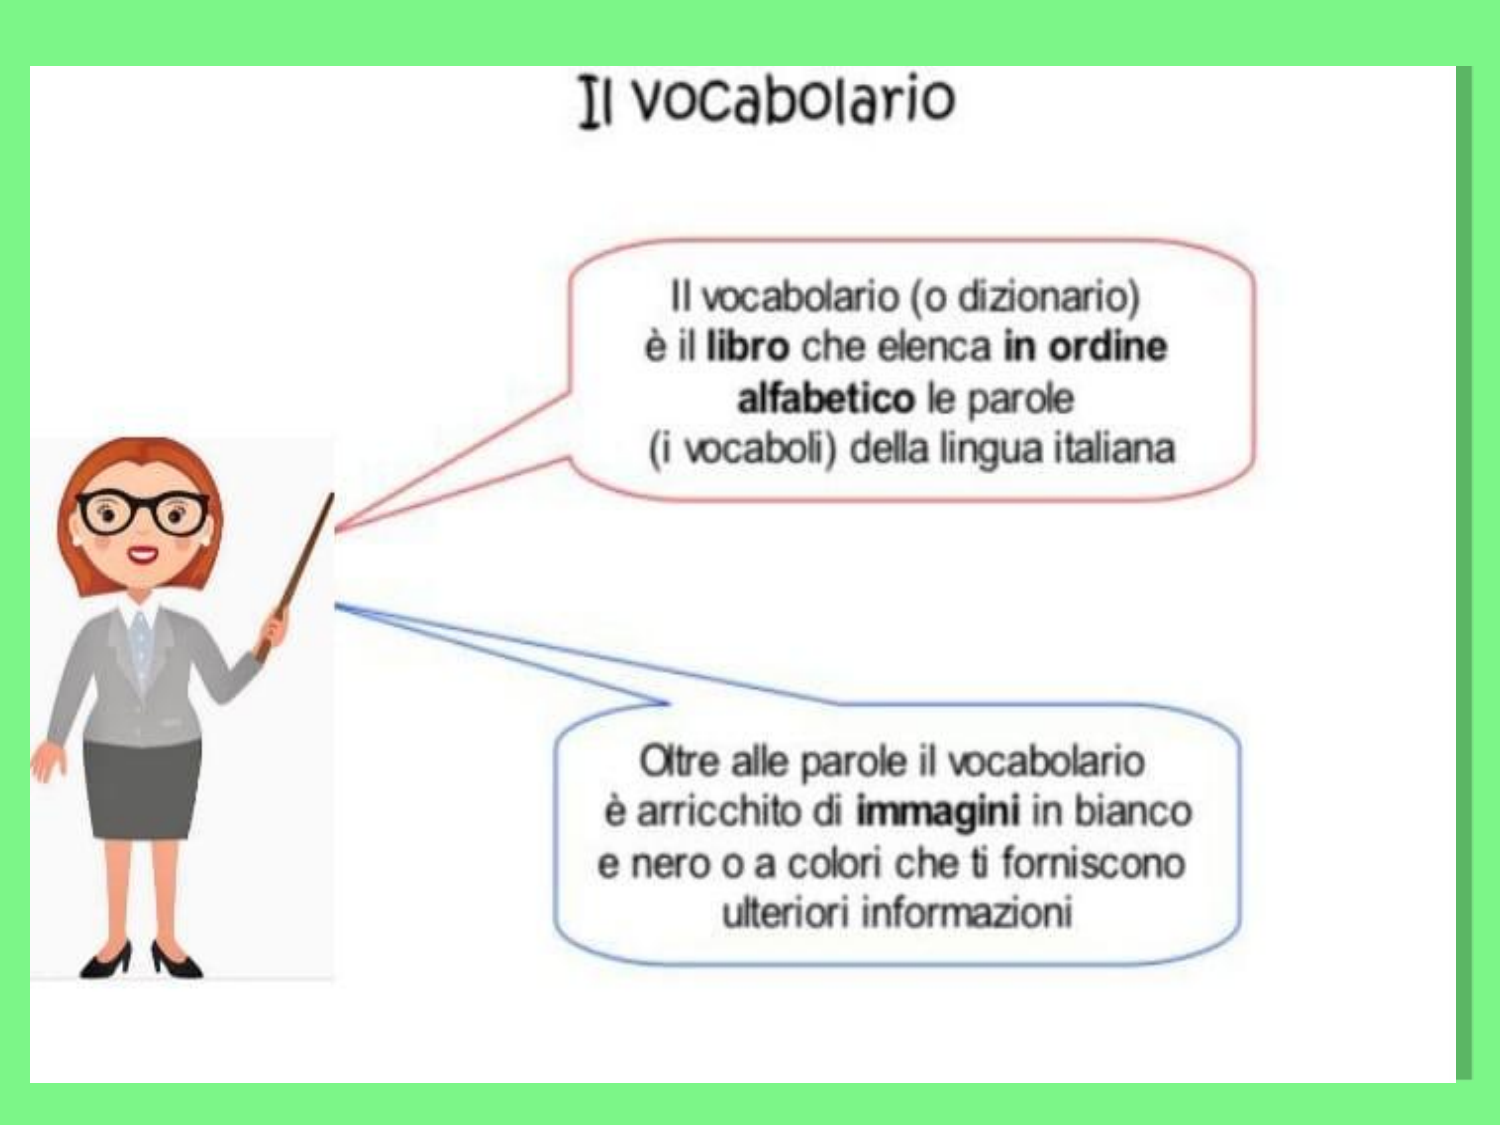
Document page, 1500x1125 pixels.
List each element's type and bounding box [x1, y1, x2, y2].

picture [29, 66, 1456, 1083]
